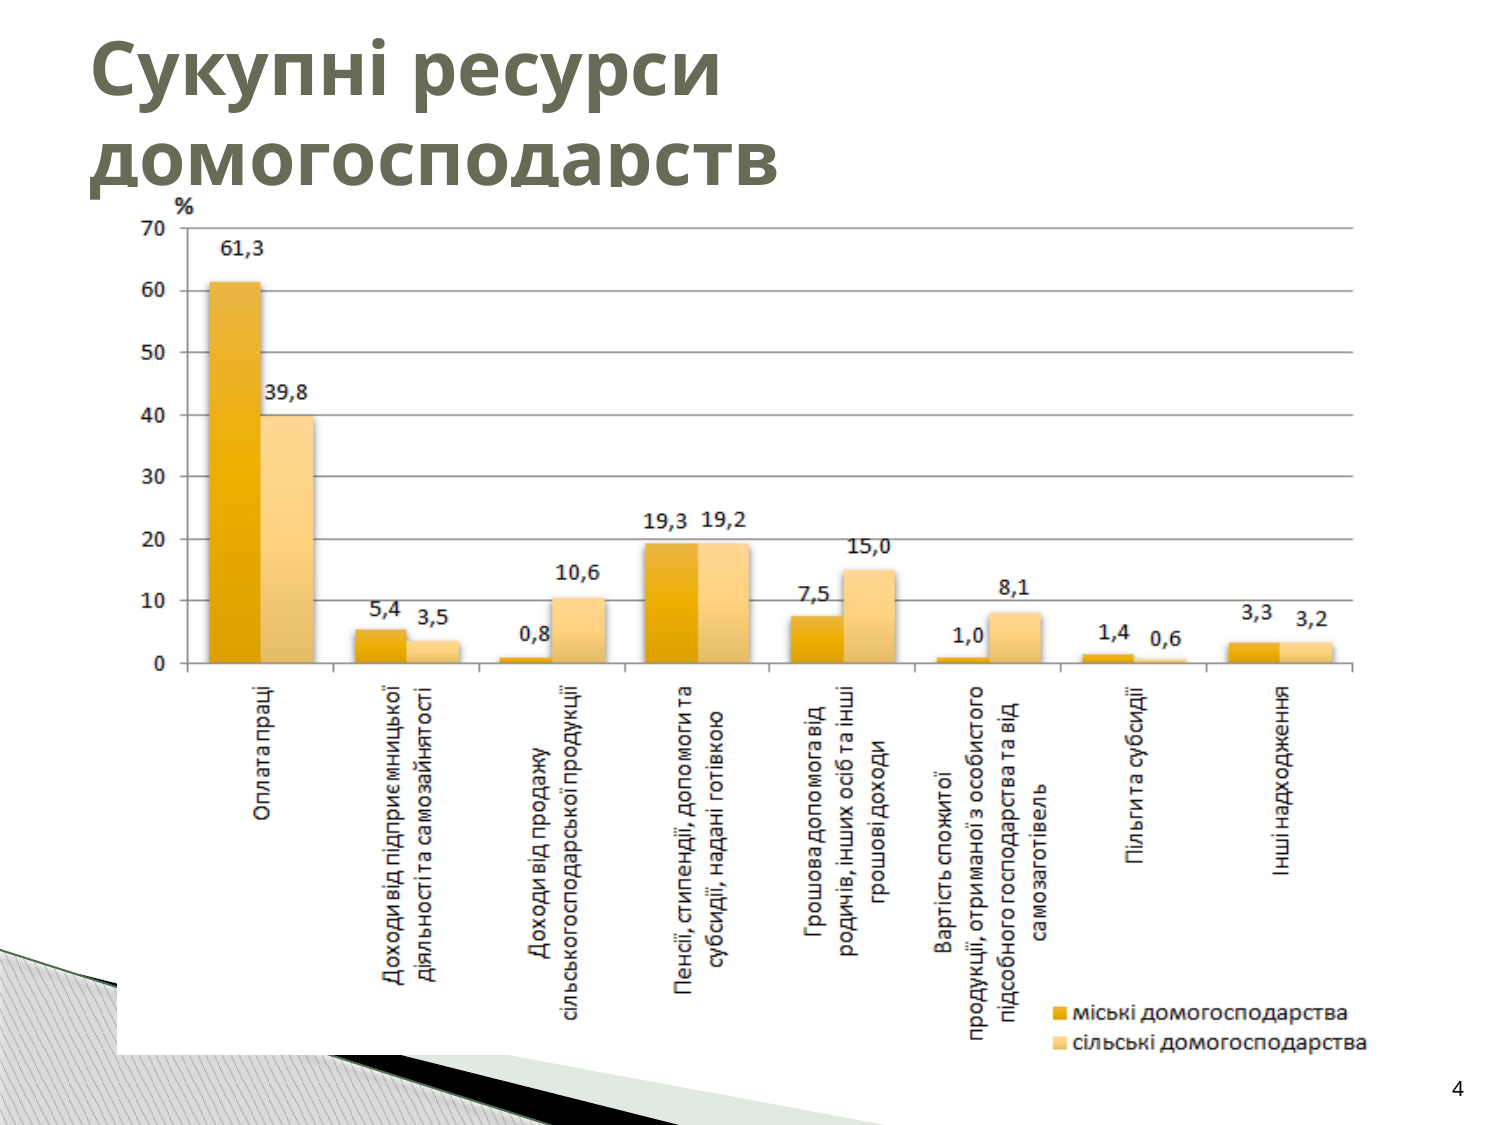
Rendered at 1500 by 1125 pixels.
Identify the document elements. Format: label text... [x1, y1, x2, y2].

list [116, 187, 1372, 1055]
title Сукупні ресурси домогосподарств [75, 45, 1425, 176]
slide_number 4 [1418, 1051, 1479, 1112]
